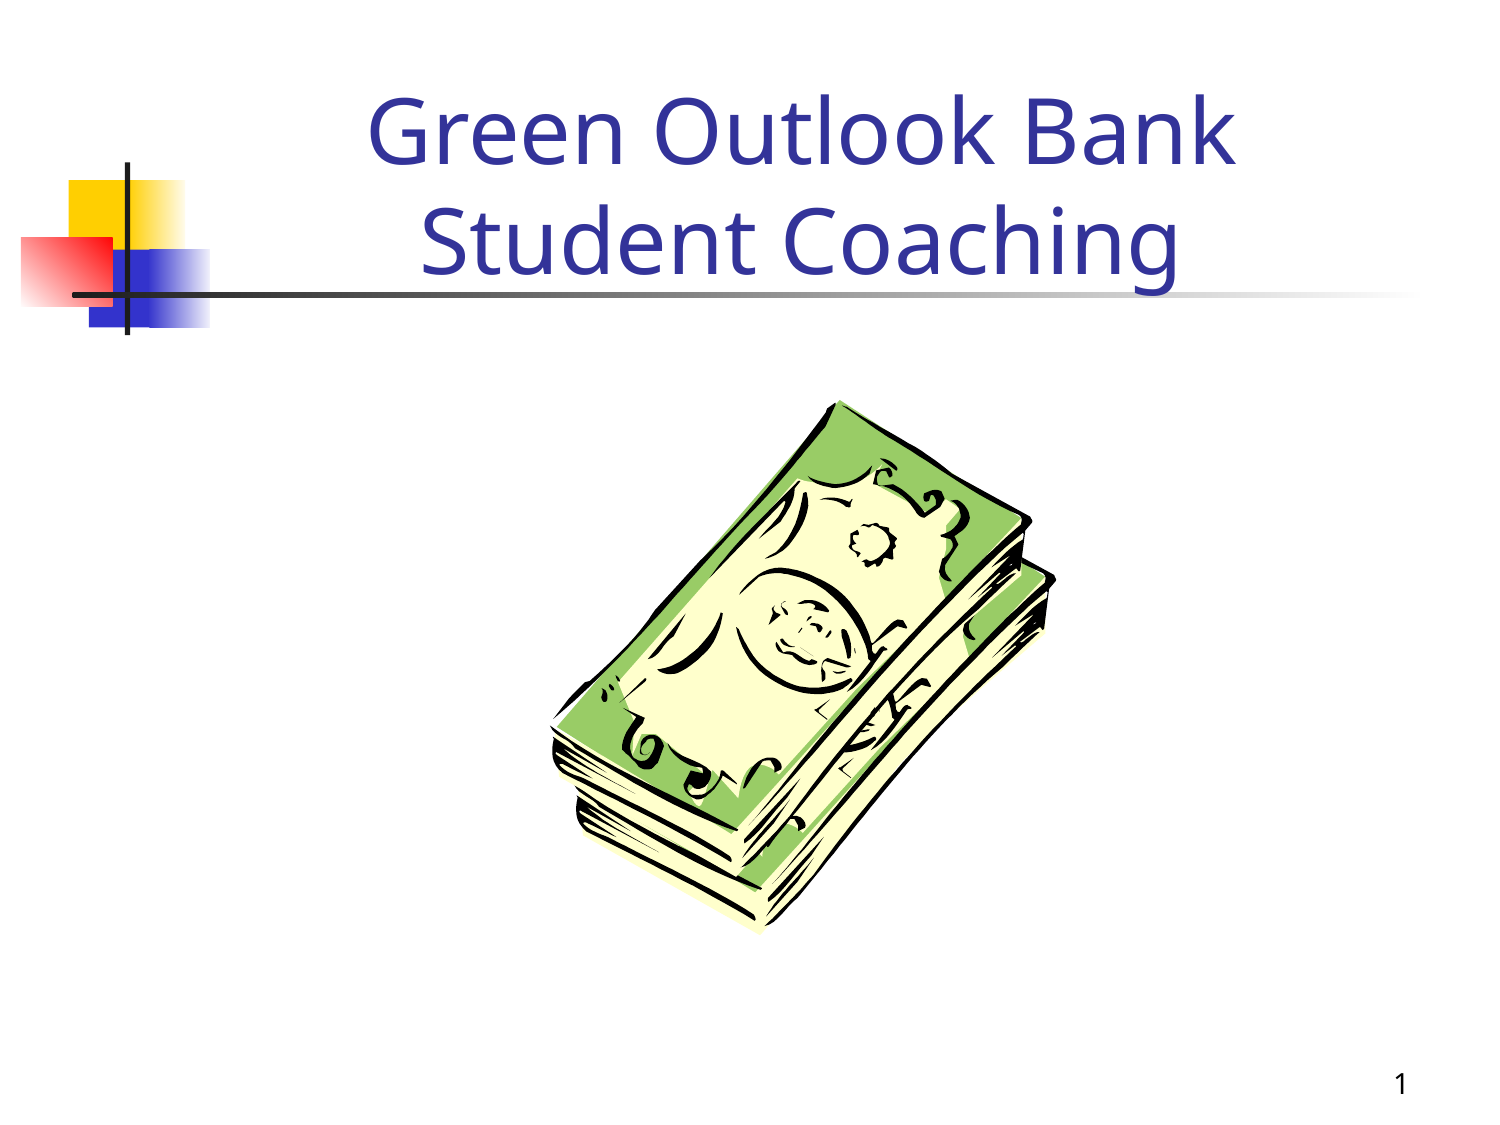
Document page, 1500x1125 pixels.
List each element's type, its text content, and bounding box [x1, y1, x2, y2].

picture [549, 399, 1058, 936]
title Green Outlook Bank Student Coaching [162, 112, 1441, 300]
slide_number 1 [1112, 1037, 1426, 1113]
